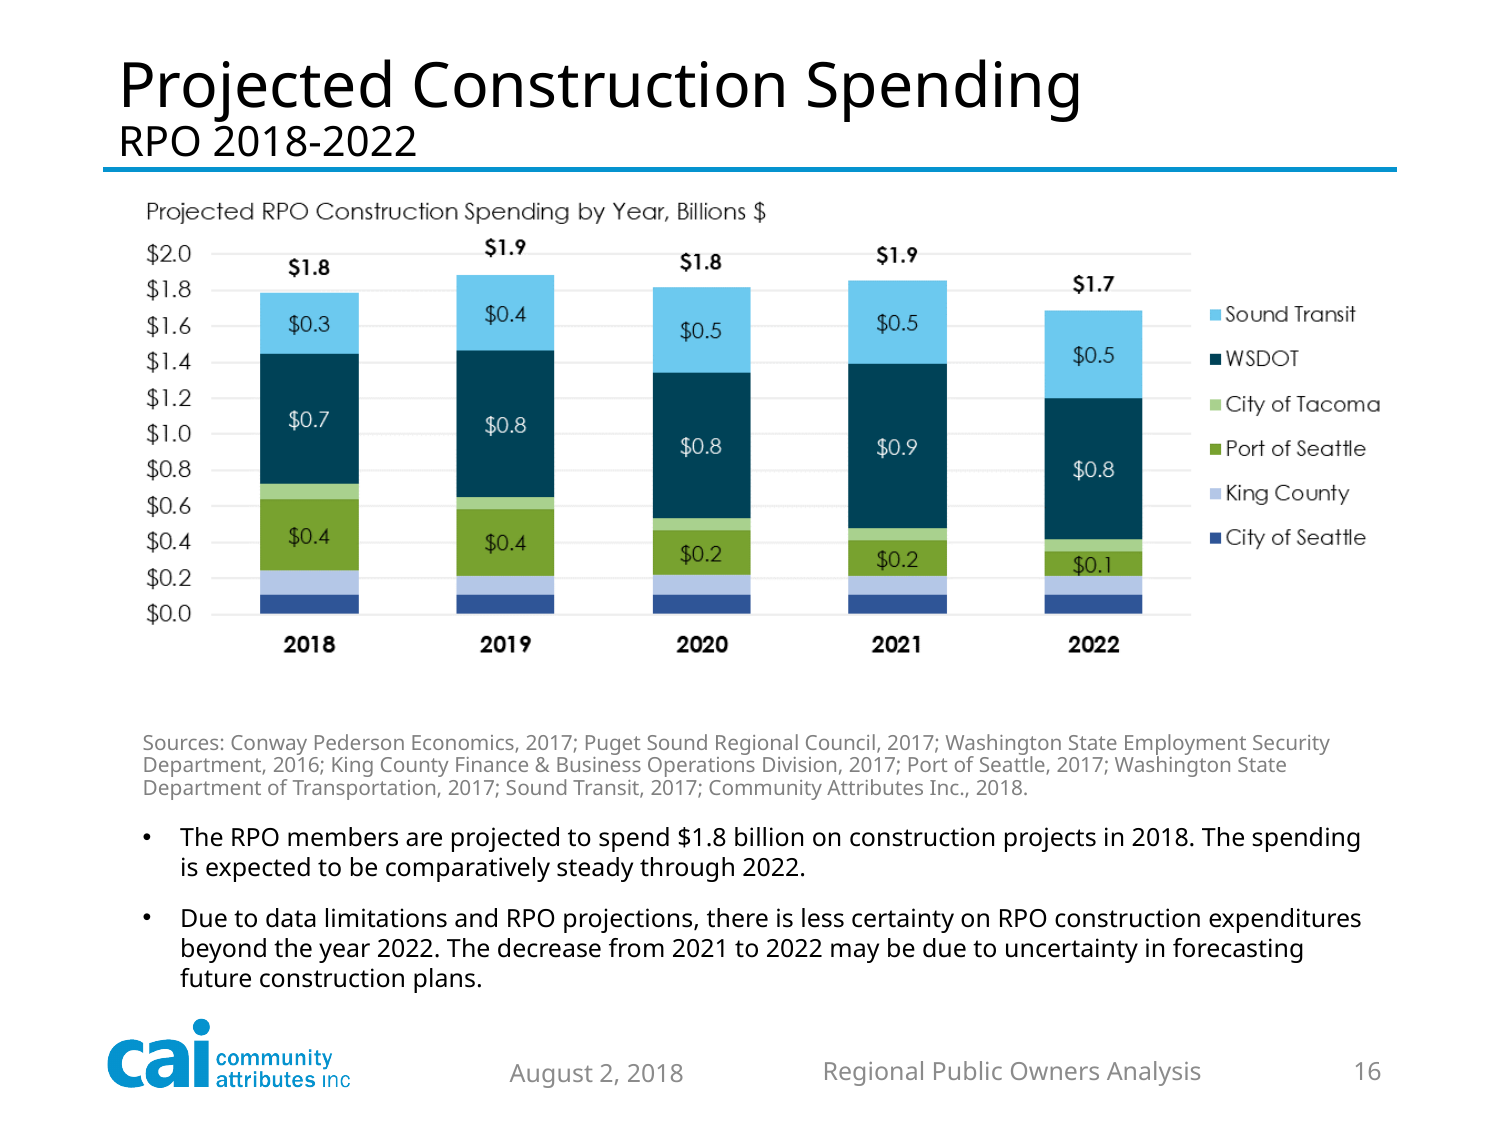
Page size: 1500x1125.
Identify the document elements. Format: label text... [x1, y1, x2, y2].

picture [103, 1011, 354, 1095]
text_box Sources: Conway Pederson Economics, 2017; Puget Sound Regional Council, 2017; Washington State Employment Security Department, 2016; King County Finance & Business Operations Division, 2017; Port of Seattle, 2017; Washington State Department of Transportation, 2017; Sound Transit, 2017; Community Attributes Inc., 2018. [127, 725, 1422, 814]
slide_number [494, 1042, 749, 1103]
picture [117, 174, 1402, 668]
slide_number 16 [1284, 1042, 1397, 1103]
title Projected Construction Spending RPO 2018-2022 [103, 64, 1397, 154]
footer Regional Public Owners Analysis [759, 1042, 1266, 1103]
list The RPO members are projected to spend $1.8 billion on construction projects in 2018. The spending is expected to be comparatively steady through 2022. Due to data limitations and RPO projections, there is less certainty on RPO construction expenditures beyond the year 2022. The decrease from 2021 to 2022 may be due to uncertainty in forecasting future construction plans. [127, 814, 1397, 1022]
